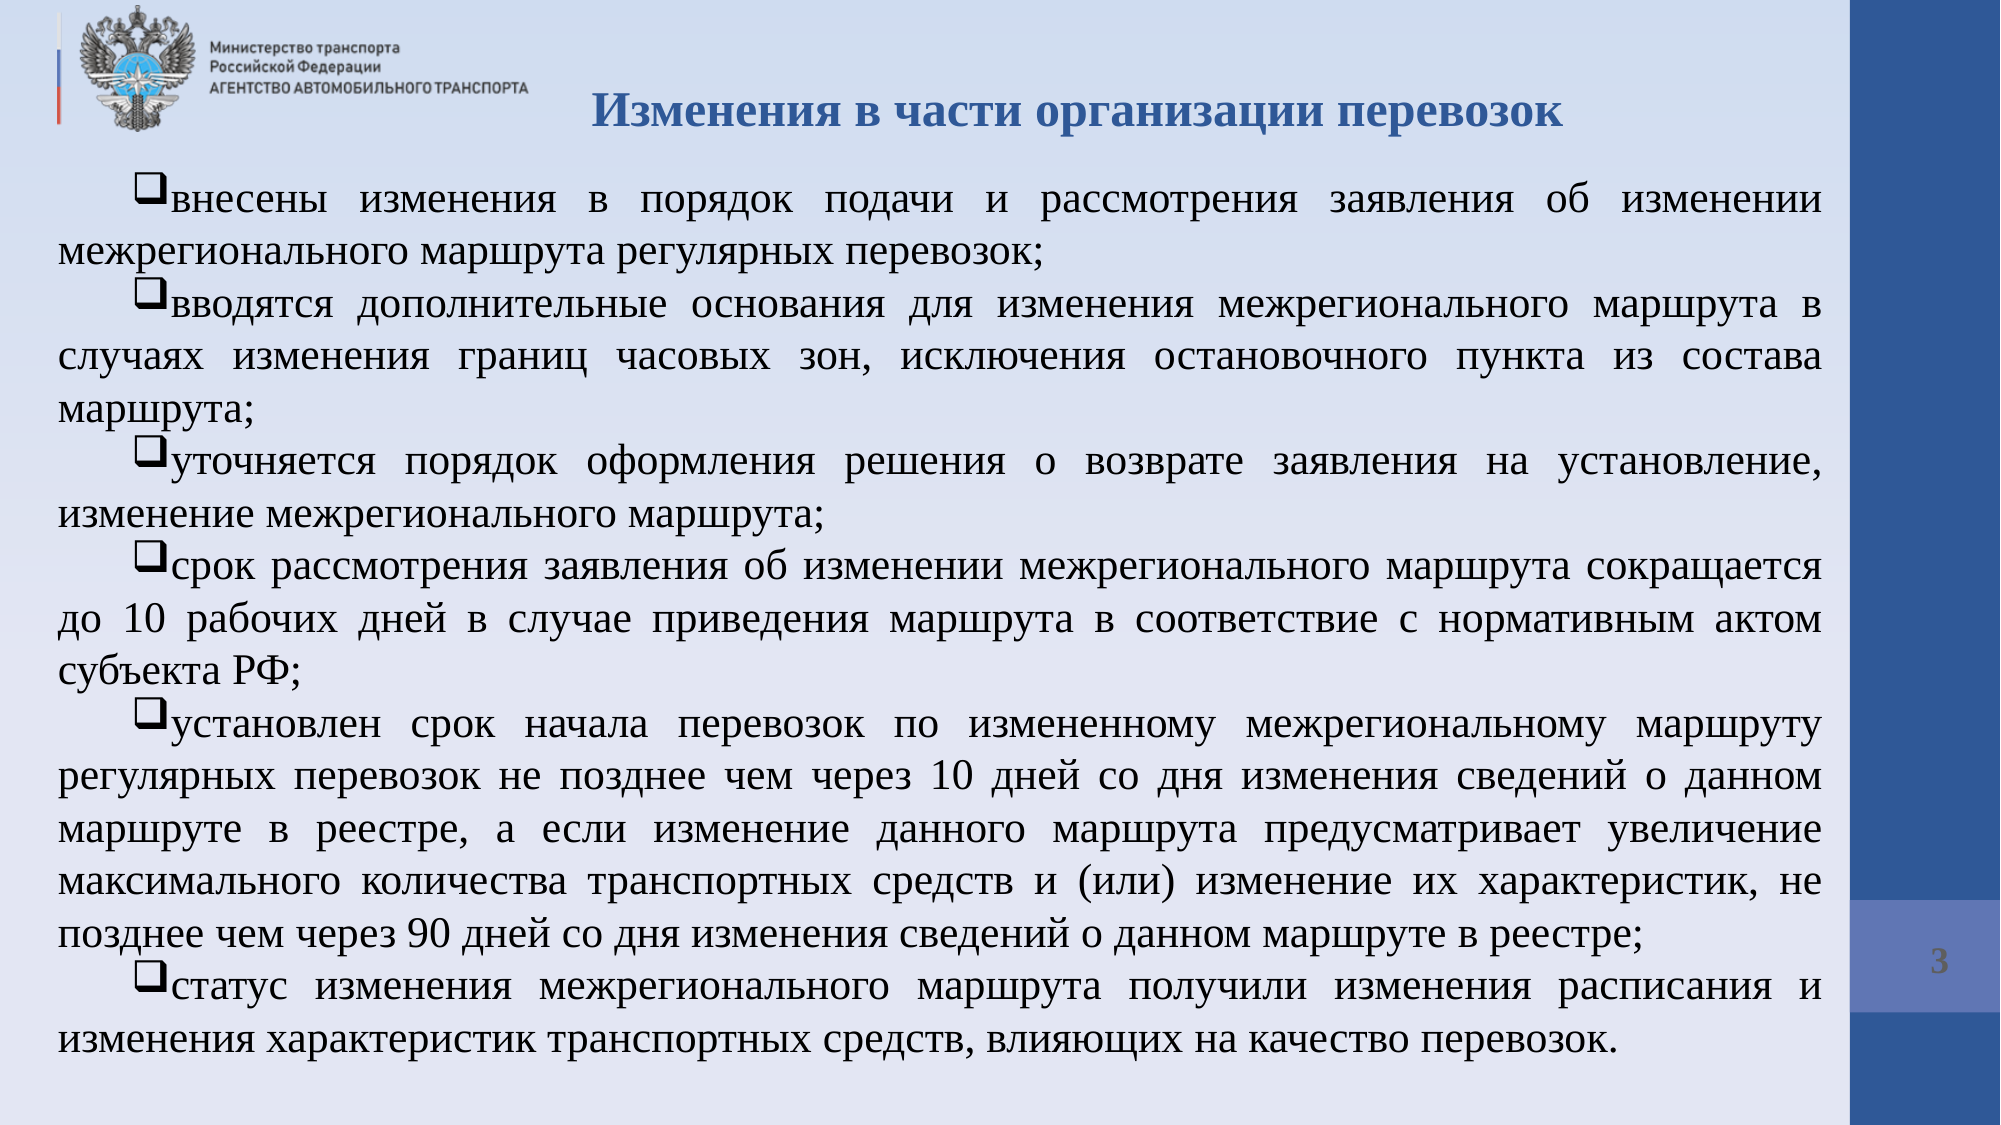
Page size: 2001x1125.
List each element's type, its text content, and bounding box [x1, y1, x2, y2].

text_box Изменения в части организации перевозок [576, 68, 1579, 144]
picture [57, 5, 645, 133]
text_box внесены изменения в порядок подачи и рассмотрения заявления об изменении межрегионального маршрута регулярных перевозок; вводятся дополнительные основания для изменения межрегионального маршрута в случаях изменения границ часовых зон, исключения остановочного пункта из состава маршрута; уточняется порядок оформления решения о возврате заявления на установление, изменение межрегионального маршрута; срок рассмотрения заявления об изменении межрегионального маршрута сокращается до 10 рабочих дней в случае приведения маршрута в соответствие с нормативным актом субъекта РФ; установлен срок начала перевозок по измененному межрегиональному маршруту регулярных перевозок не позднее чем через 10 дней со дня изменения сведений о данном маршруте в реестре, а если изменение данного маршрута предусматривает увеличение максимального количества транспортных средств и (или) изменение их характеристик, не позднее чем через 90 дней со дня изменения сведений о данном маршруте в реестре; статус изменения межрегионального маршрута получили изменения расписания и изменения характеристик транспортных средств, влияющих на качество перевозок. [43, 160, 1839, 1069]
text_box 3 [1897, 927, 1982, 990]
